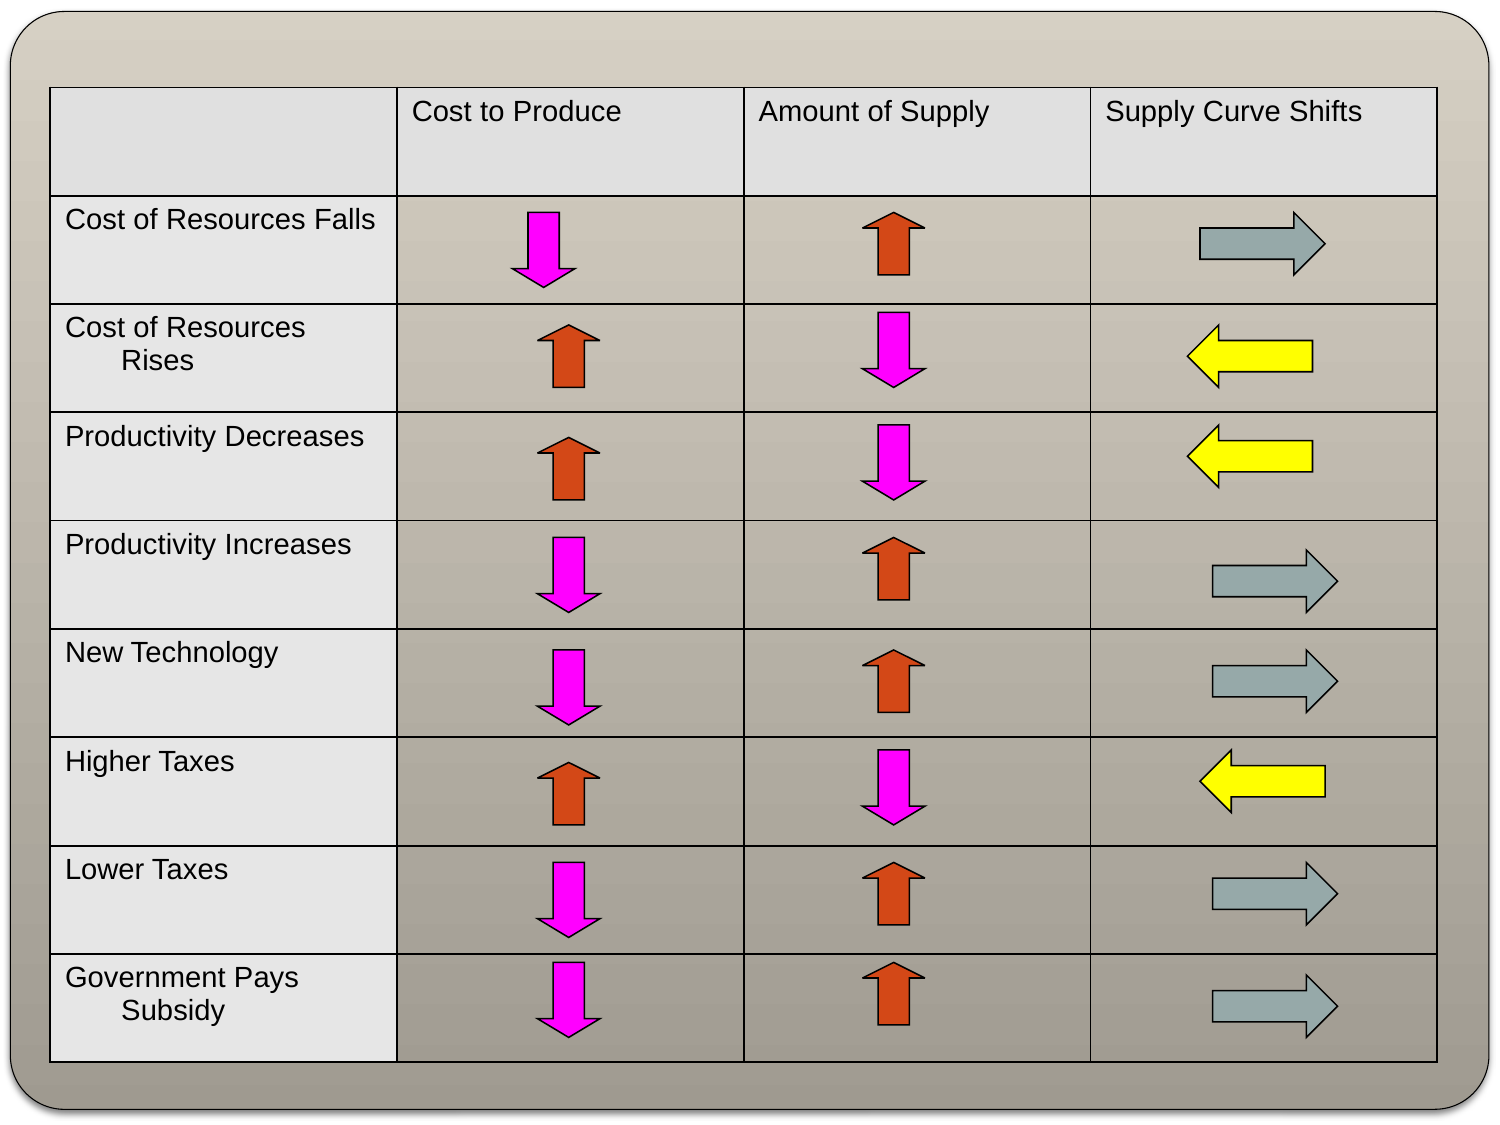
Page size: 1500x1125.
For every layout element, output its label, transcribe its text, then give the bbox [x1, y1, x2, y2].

text_box [862, 537, 925, 600]
table_cell [745, 738, 1090, 845]
table_cell [1091, 847, 1436, 953]
text_box [1212, 862, 1338, 925]
text_box [537, 537, 600, 613]
text_box [862, 424, 925, 500]
text_box [862, 962, 925, 1025]
text_box [1187, 424, 1313, 488]
table_cell [1091, 413, 1436, 520]
table_cell [1091, 630, 1436, 736]
table_cell [1091, 738, 1436, 845]
text_box [1212, 549, 1338, 613]
text_box [537, 649, 600, 725]
text_box [537, 862, 600, 938]
table_cell [1091, 305, 1436, 411]
table_cell New Technology [51, 630, 396, 736]
table_cell [398, 738, 743, 845]
table_cell [745, 630, 1090, 736]
table_cell [398, 847, 743, 953]
text_box [1200, 749, 1326, 813]
text_box [862, 749, 925, 825]
table_cell [398, 955, 743, 1061]
table_header Cost to Produce [398, 88, 743, 195]
text_box [537, 962, 600, 1038]
table_cell [398, 197, 743, 303]
text_box [862, 312, 925, 388]
table_cell [745, 305, 1090, 411]
table_cell Lower Taxes [51, 847, 396, 953]
table_header Supply Curve Shifts [1091, 88, 1436, 195]
table_cell [1091, 197, 1436, 303]
text_box [537, 437, 600, 500]
table_cell [745, 847, 1090, 953]
table_cell [398, 305, 743, 411]
text_box [537, 762, 600, 825]
table_cell Productivity Increases [51, 521, 396, 628]
table_cell [745, 955, 1090, 1061]
table_cell Government Pays Subsidy [51, 955, 396, 1061]
text_box [862, 862, 925, 925]
text_box [1212, 649, 1338, 713]
text_box [512, 212, 575, 288]
table_cell Cost of Resources Rises [51, 305, 396, 411]
text_box [862, 212, 925, 275]
text_box [1187, 324, 1313, 388]
table_cell [1091, 521, 1436, 628]
table_cell [398, 521, 743, 628]
table_cell Productivity Decreases [51, 413, 396, 520]
text_box [862, 649, 925, 713]
table_cell [745, 197, 1090, 303]
text_box [1212, 974, 1338, 1038]
table_cell [1091, 955, 1436, 1061]
table_cell Higher Taxes [51, 738, 396, 845]
text_box [537, 324, 600, 388]
table_header [51, 88, 396, 195]
table_header Amount of Supply [745, 88, 1090, 195]
table_cell [398, 413, 743, 520]
table_cell [745, 521, 1090, 628]
table_cell Cost of Resources Falls [51, 197, 396, 303]
text_box [1200, 212, 1326, 275]
table_cell [745, 413, 1090, 520]
table_cell [398, 630, 743, 736]
